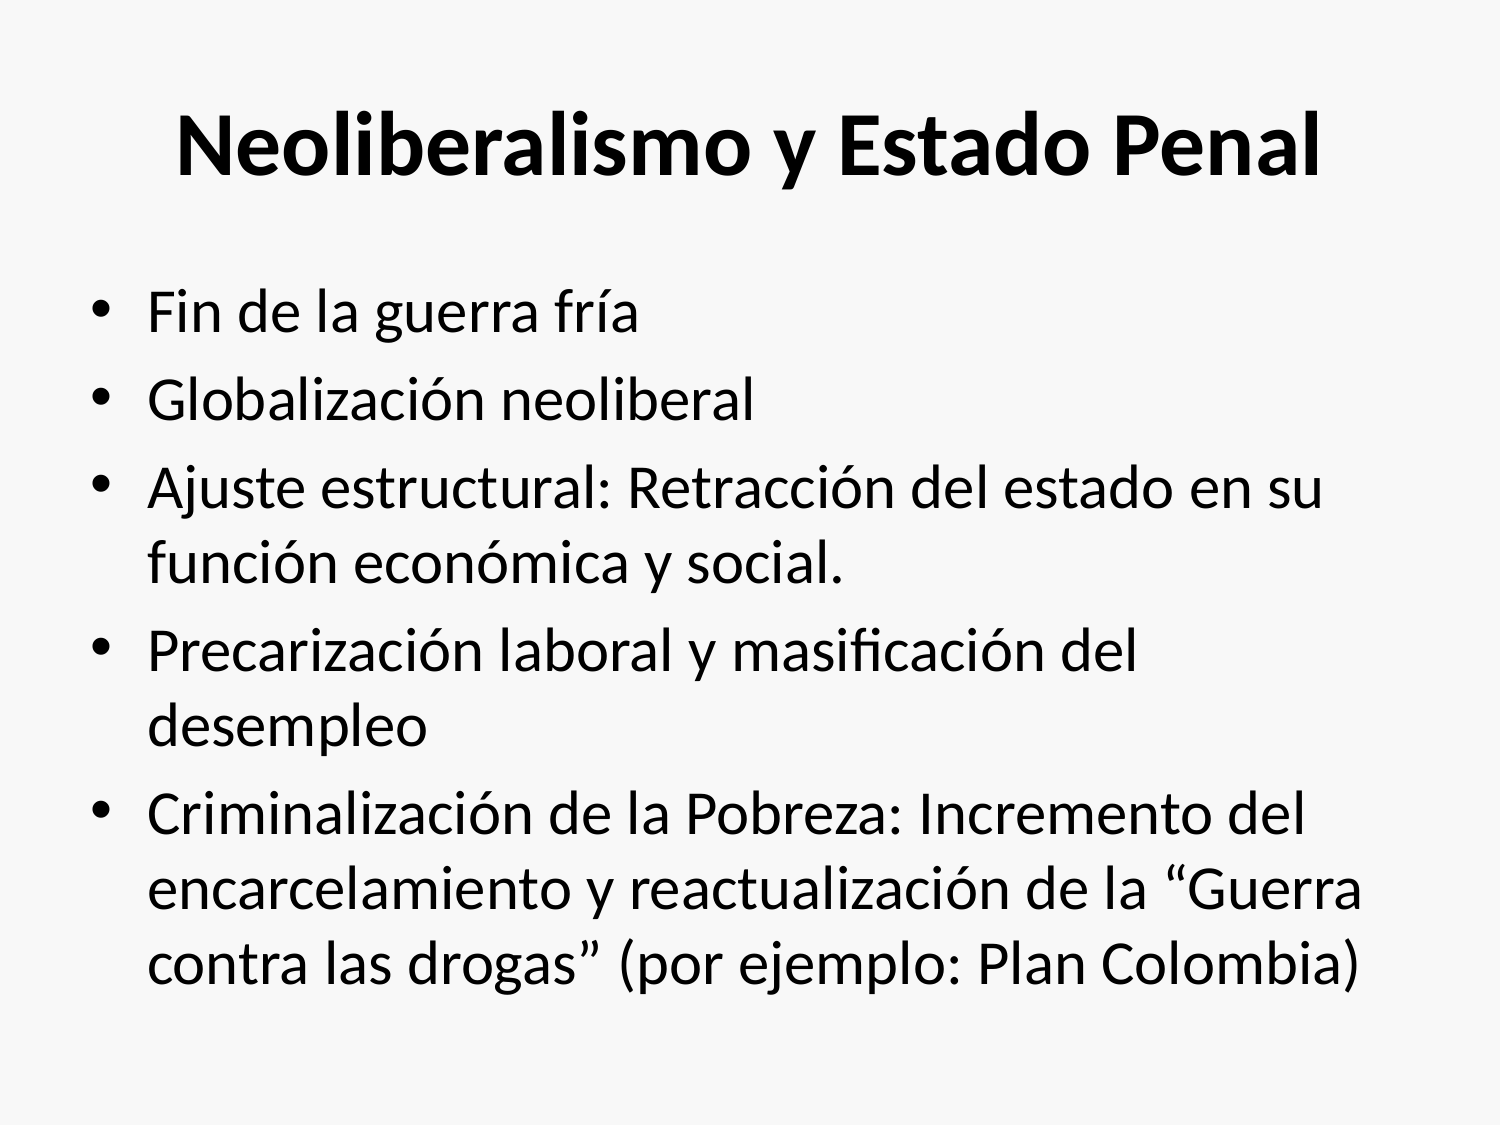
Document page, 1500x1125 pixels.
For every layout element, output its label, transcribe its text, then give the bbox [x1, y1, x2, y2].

title Neoliberalismo y Estado Penal [75, 45, 1425, 233]
list Fin de la guerra fría Globalización neoliberal Ajuste estructural: Retracción del estado en su función económica y social. Precarización laboral y masificación del desempleo Criminalización de la Pobreza: Incremento del encarcelamiento y reactualización de la “Guerra contra las drogas” (por ejemplo: Plan Colombia) [75, 262, 1425, 1005]
